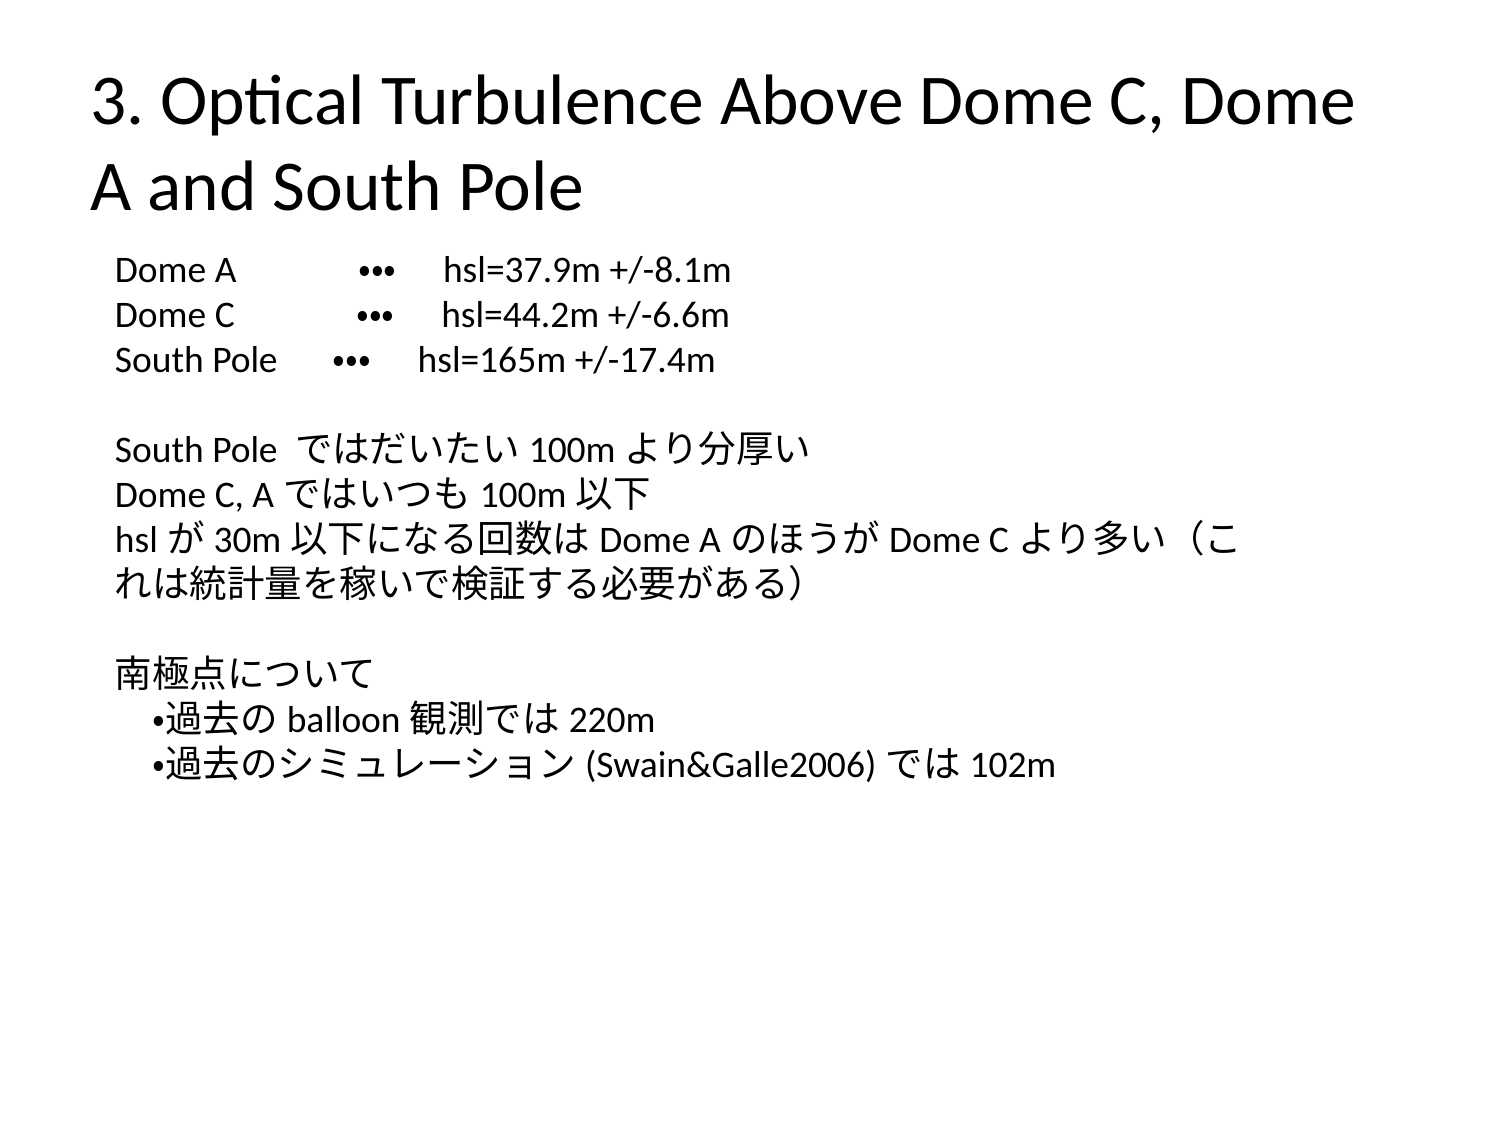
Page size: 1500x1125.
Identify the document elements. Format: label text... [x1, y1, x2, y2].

title 3. Optical Turbulence Above Dome C, Dome A and South Pole [75, 45, 1425, 233]
text_box Dome A ・・・ hsl=37.9m +/-8.1m Dome C ・・・ hsl=44.2m +/-6.6m South Pole ・・・ hsl=165m +/-17.4m South Pole ではだいたい100mより分厚い Dome C, Aではいつも100m以下 hslが30m以下になる回数はDome AのほうがDome Cより多い（これは統計量を稼いで検証する必要がある） 南極点について ・過去のballoon観測では220m ・過去のシミュレーション(Swain&Galle2006)では102m [100, 237, 1294, 793]
